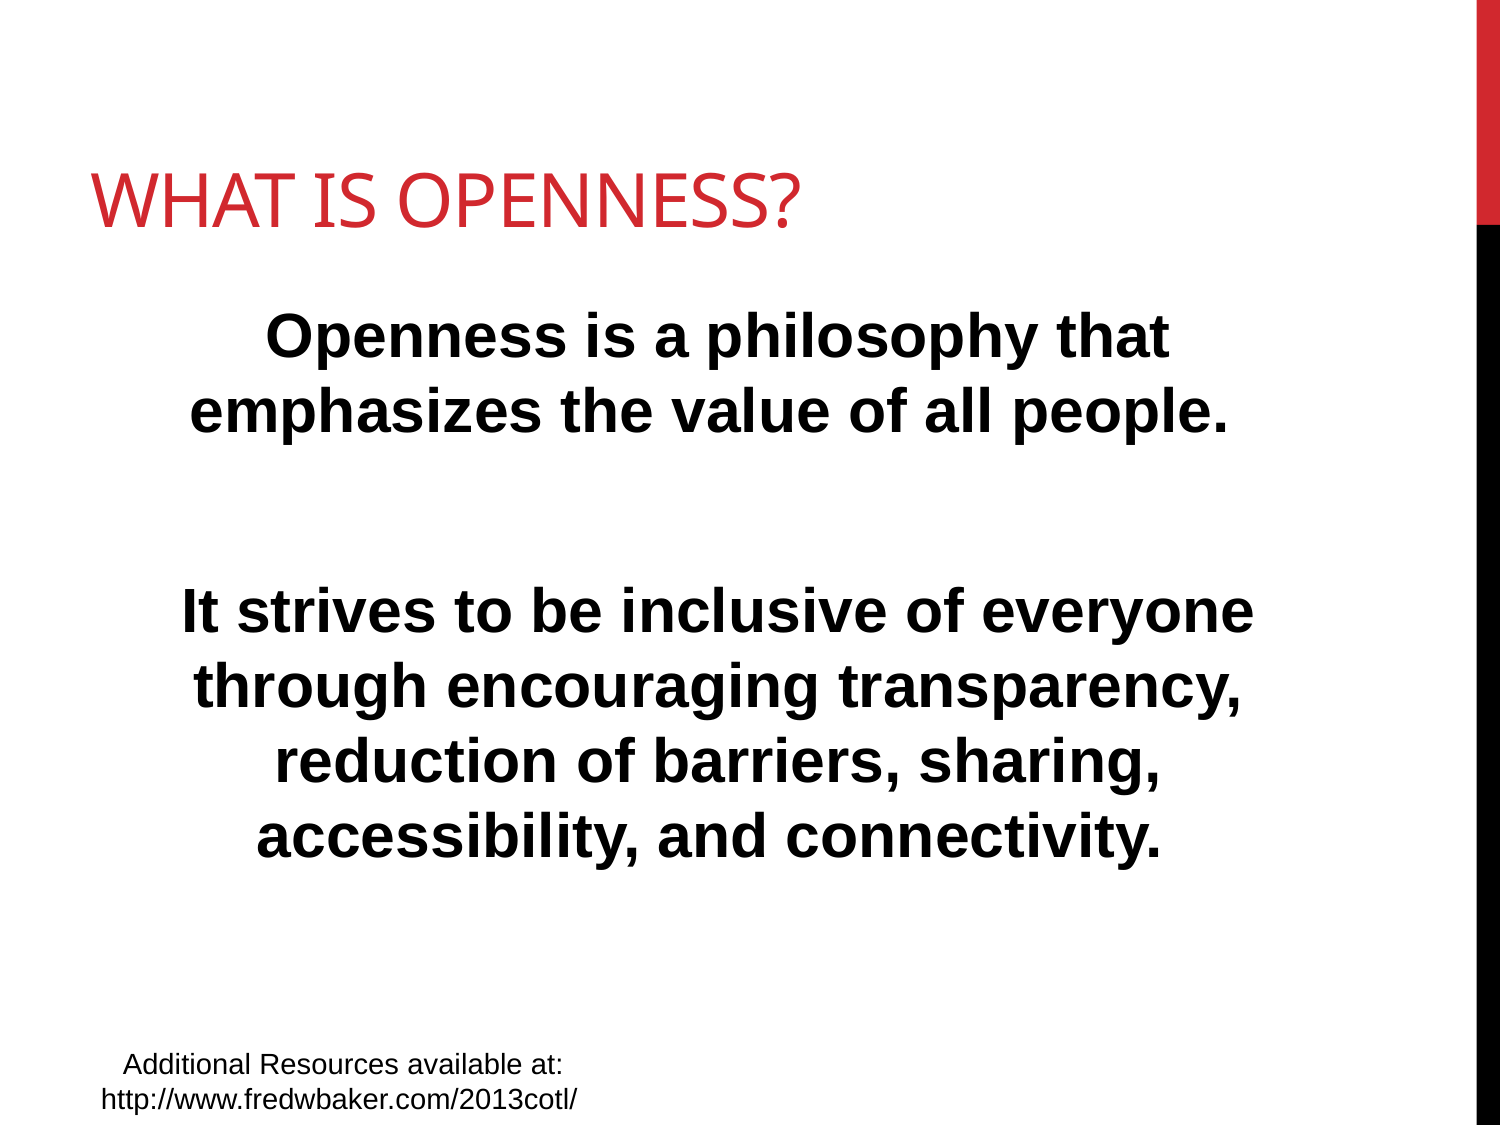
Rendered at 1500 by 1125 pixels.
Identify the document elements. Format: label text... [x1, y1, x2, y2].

list Openness is a philosophy that emphasizes the value of all people. It strives to be inclusive of everyone through encouraging transparency, reduction of barriers, sharing, accessibility, and connectivity. [75, 287, 1363, 1005]
footer Additional Resources available at: http://www.fredwbaker.com/2013cotl/ [12, 1037, 675, 1125]
title What is openness? [75, 25, 1025, 250]
